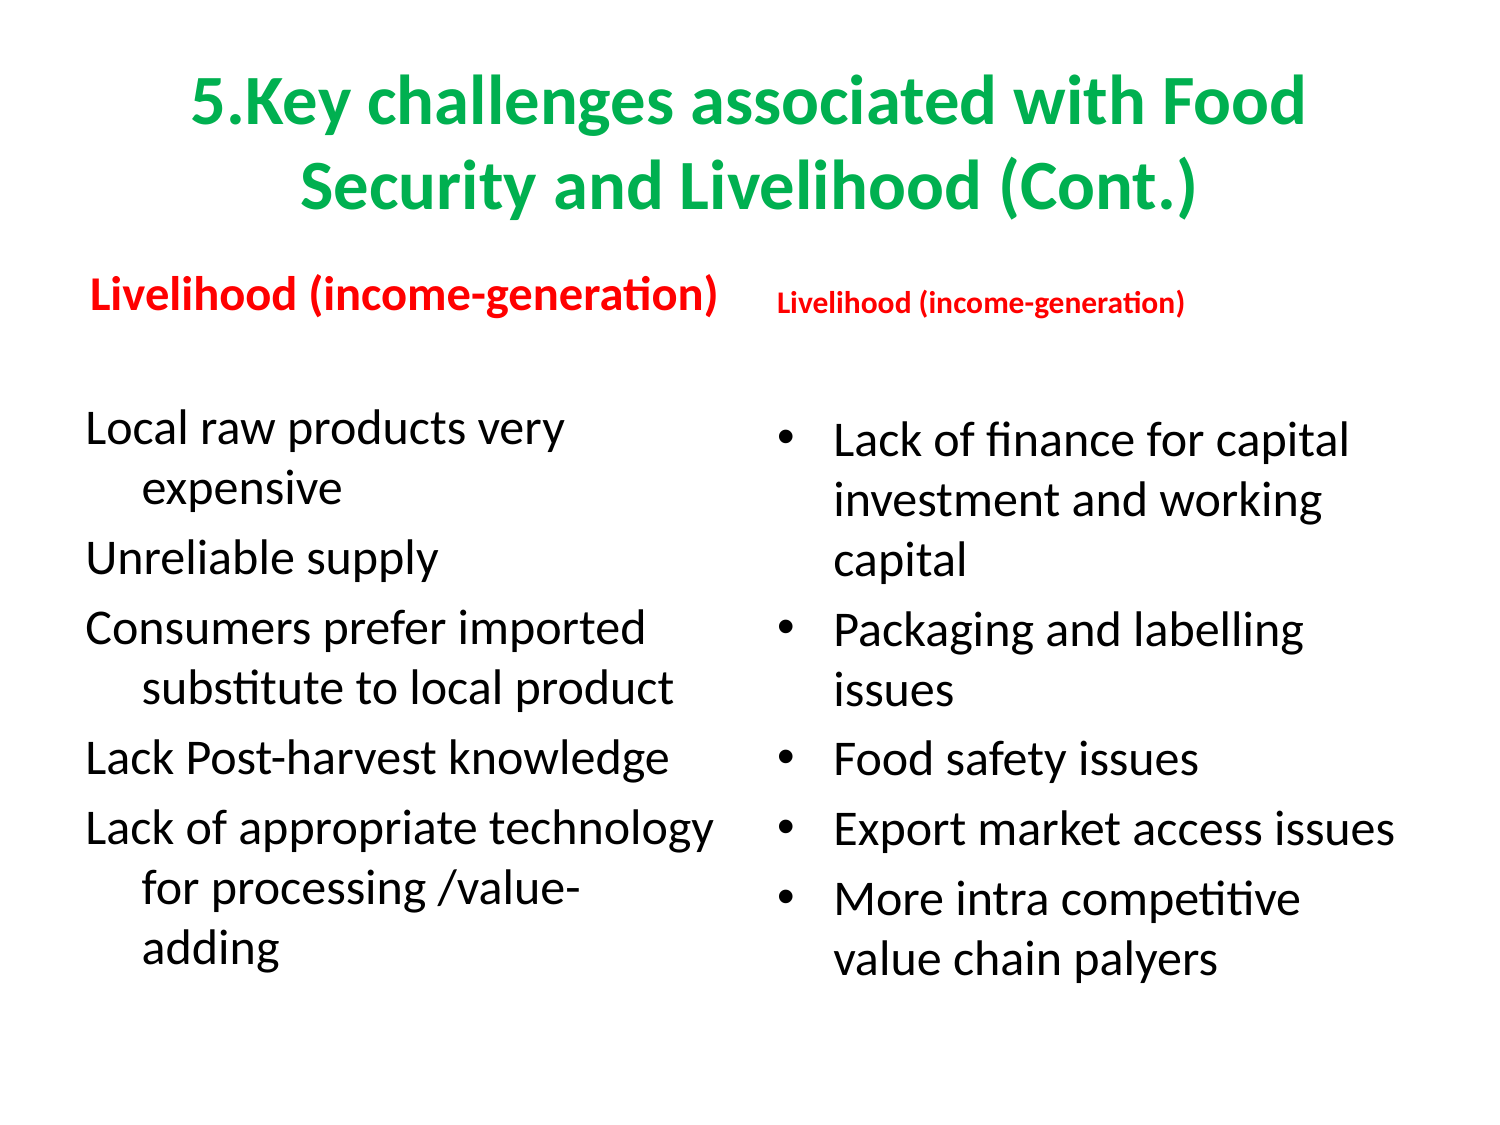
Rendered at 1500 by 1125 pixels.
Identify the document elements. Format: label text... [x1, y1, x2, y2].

list Livelihood (income-generation) [761, 251, 1425, 329]
list Local raw products very expensive Unreliable supply Consumers prefer imported substitute to local product Lack Post-harvest knowledge Lack of appropriate technology for processing /value-adding [70, 386, 734, 997]
list Livelihood (income-generation) [75, 251, 738, 329]
list Lack of finance for capital investment and working capital Packaging and labelling issues Food safety issues Export market access issues More intra competitive value chain palyers [761, 398, 1425, 1005]
title 5.Key challenges associated with Food Security and Livelihood (Cont.) [75, 45, 1425, 233]
